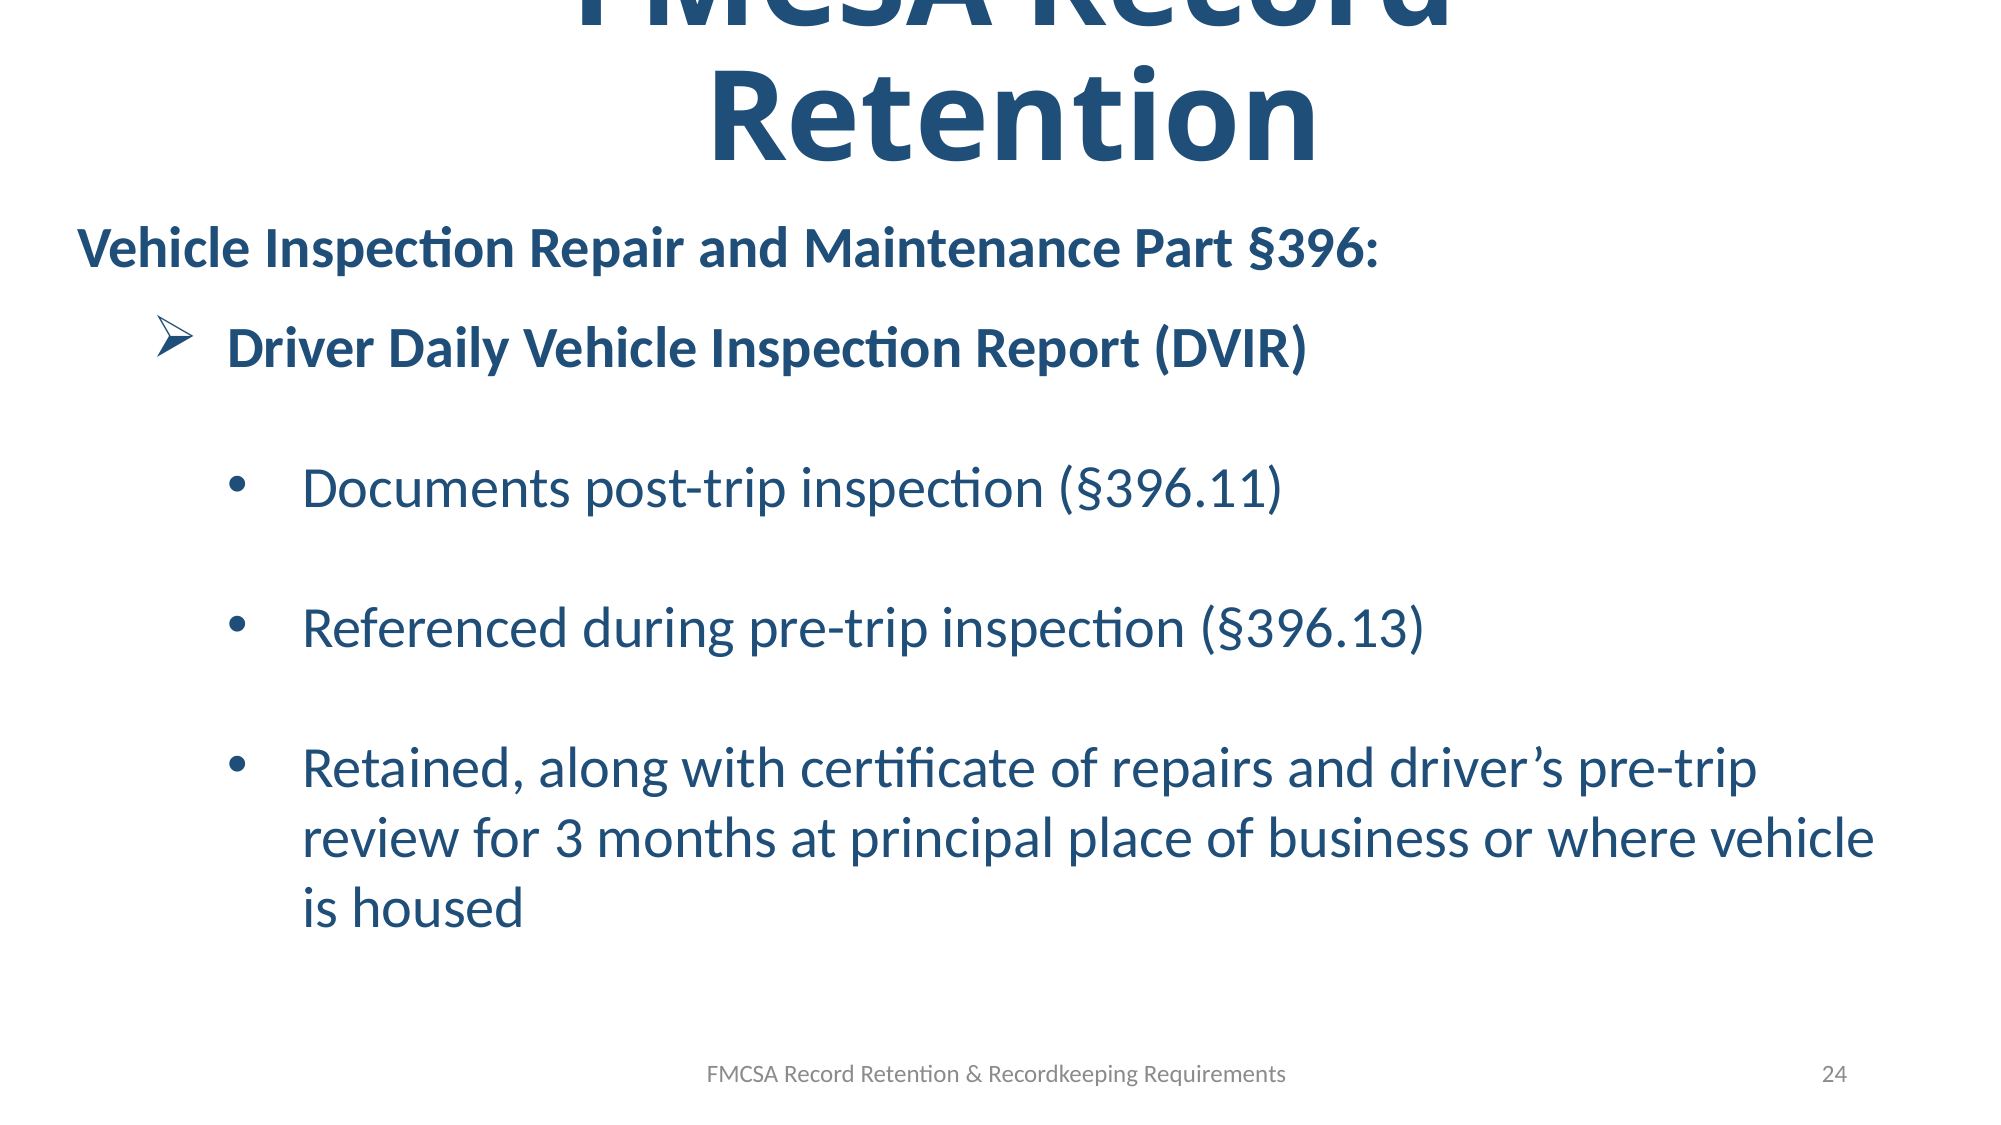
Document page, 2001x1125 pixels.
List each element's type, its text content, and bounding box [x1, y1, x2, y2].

slide_number 24 [1412, 1042, 1863, 1103]
text_box Vehicle Inspection Repair and Maintenance Part §396: Driver Daily Vehicle Inspection Report (DVIR) Documents post-trip inspection (§396.11) Referenced during pre-trip inspection (§396.13) Retained, along with certificate of repairs and driver’s pre-trip review for 3 months at principal place of business or where vehicle is housed [62, 201, 1936, 1011]
footer FMCSA Record Retention & Recordkeeping Requirements [662, 1042, 1338, 1103]
title FMCSA Record Retention [264, 21, 1764, 196]
